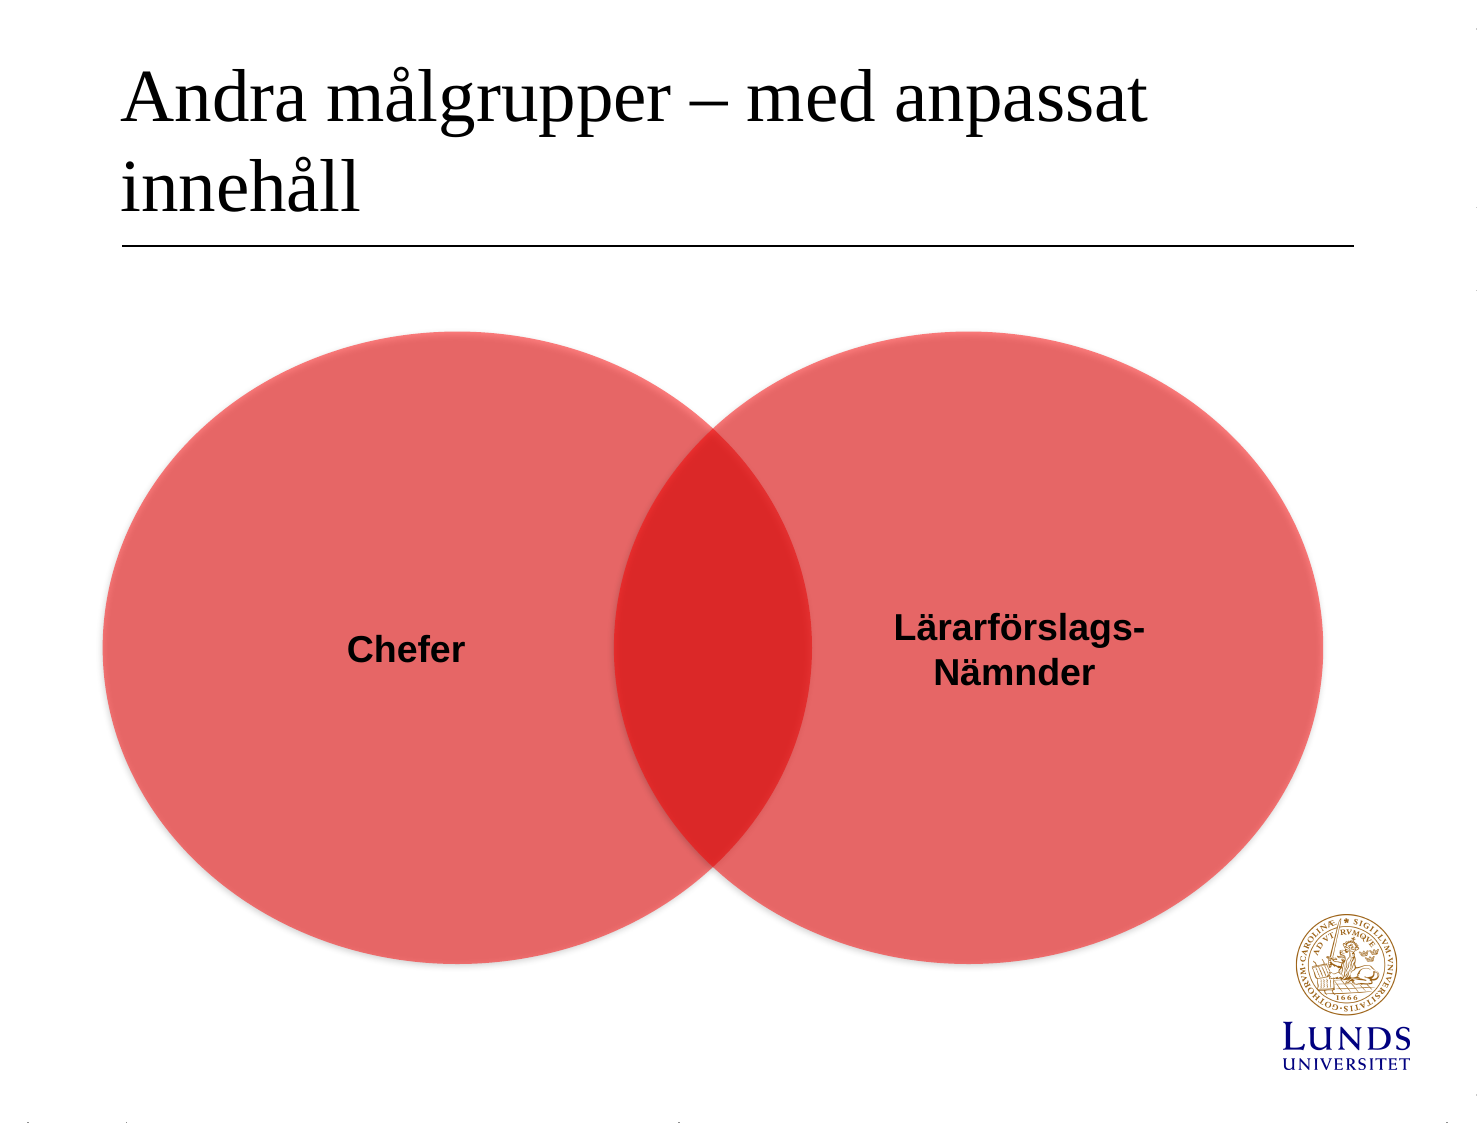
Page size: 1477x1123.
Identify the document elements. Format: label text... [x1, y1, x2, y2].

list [73, 327, 1353, 965]
picture [1283, 914, 1410, 1070]
title Andra målgrupper – med anpassat innehåll [105, 46, 1354, 234]
